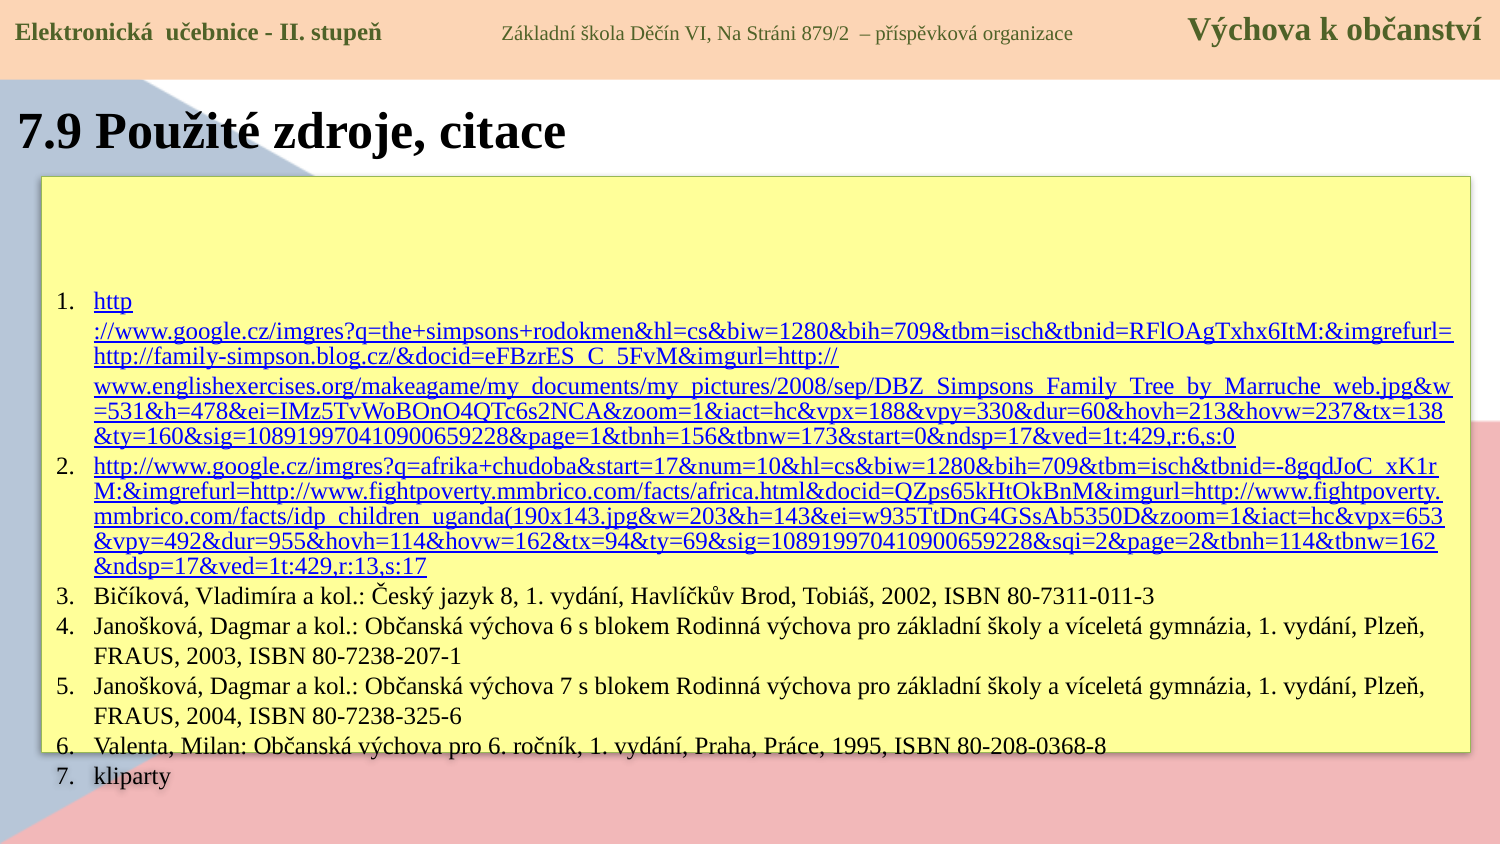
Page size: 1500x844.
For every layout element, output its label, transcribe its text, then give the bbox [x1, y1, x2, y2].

text_box http://www.google.cz/imgres?q=the+simpsons+rodokmen&hl=cs&biw=1280&bih=709&tbm=isch&tbnid=RFlOAgTxhx6ItM:&imgrefurl=http://family-simpson.blog.cz/&docid=eFBzrES_C_5FvM&imgurl=http://www.englishexercises.org/makeagame/my_documents/my_pictures/2008/sep/DBZ_Simpsons_Family_Tree_by_Marruche_web.jpg&w=531&h=478&ei=IMz5TvWoBOnO4QTc6s2NCA&zoom=1&iact=hc&vpx=188&vpy=330&dur=60&hovh=213&hovw=237&tx=138&ty=160&sig=108919970410900659228&page=1&tbnh=156&tbnw=173&start=0&ndsp=17&ved=1t:429,r:6,s:0 http://www.google.cz/imgres?q=afrika+chudoba&start=17&num=10&hl=cs&biw=1280&bih=709&tbm=isch&tbnid=-8gqdJoC_xK1rM:&imgrefurl=http://www.fightpoverty.mmbrico.com/facts/africa.html&docid=QZps65kHtOkBnM&imgurl=http://www.fightpoverty.mmbrico.com/facts/idp_children_uganda(190x143.jpg&w=203&h=143&ei=w935TtDnG4GSsAb5350D&zoom=1&iact=hc&vpx=653&vpy=492&dur=955&hovh=114&hovw=162&tx=94&ty=69&sig=108919970410900659228&sqi=2&page=2&tbnh=114&tbnw=162&ndsp=17&ved=1t:429,r:13,s:17 Bičíková, Vladimíra a kol.: Český jazyk 8, 1. vydání, Havlíčkův Brod, Tobiáš, 2002, ISBN 80-7311-011-3 Janošková, Dagmar a kol.: Občanská výchova 6 s blokem Rodinná výchova pro základní školy a víceletá gymnázia, 1. vydání, Plzeň, FRAUS, 2003, ISBN 80-7238-207-1 Janošková, Dagmar a kol.: Občanská výchova 7 s blokem Rodinná výchova pro základní školy a víceletá gymnázia, 1. vydání, Plzeň, FRAUS, 2004, ISBN 80-7238-325-6 Valenta, Milan: Občanská výchova pro 6. ročník, 1. vydání, Praha, Práce, 1995, ISBN 80-208-0368-8 kliparty [41, 176, 1471, 753]
text_box Elektronická učebnice - II. stupeň Základní škola Děčín VI, Na Stráni 879/2 – příspěvková organizace Výchova k občanství [0, 0, 1500, 80]
text_box 7.9 Použité zdroje, citace [2, 80, 963, 177]
